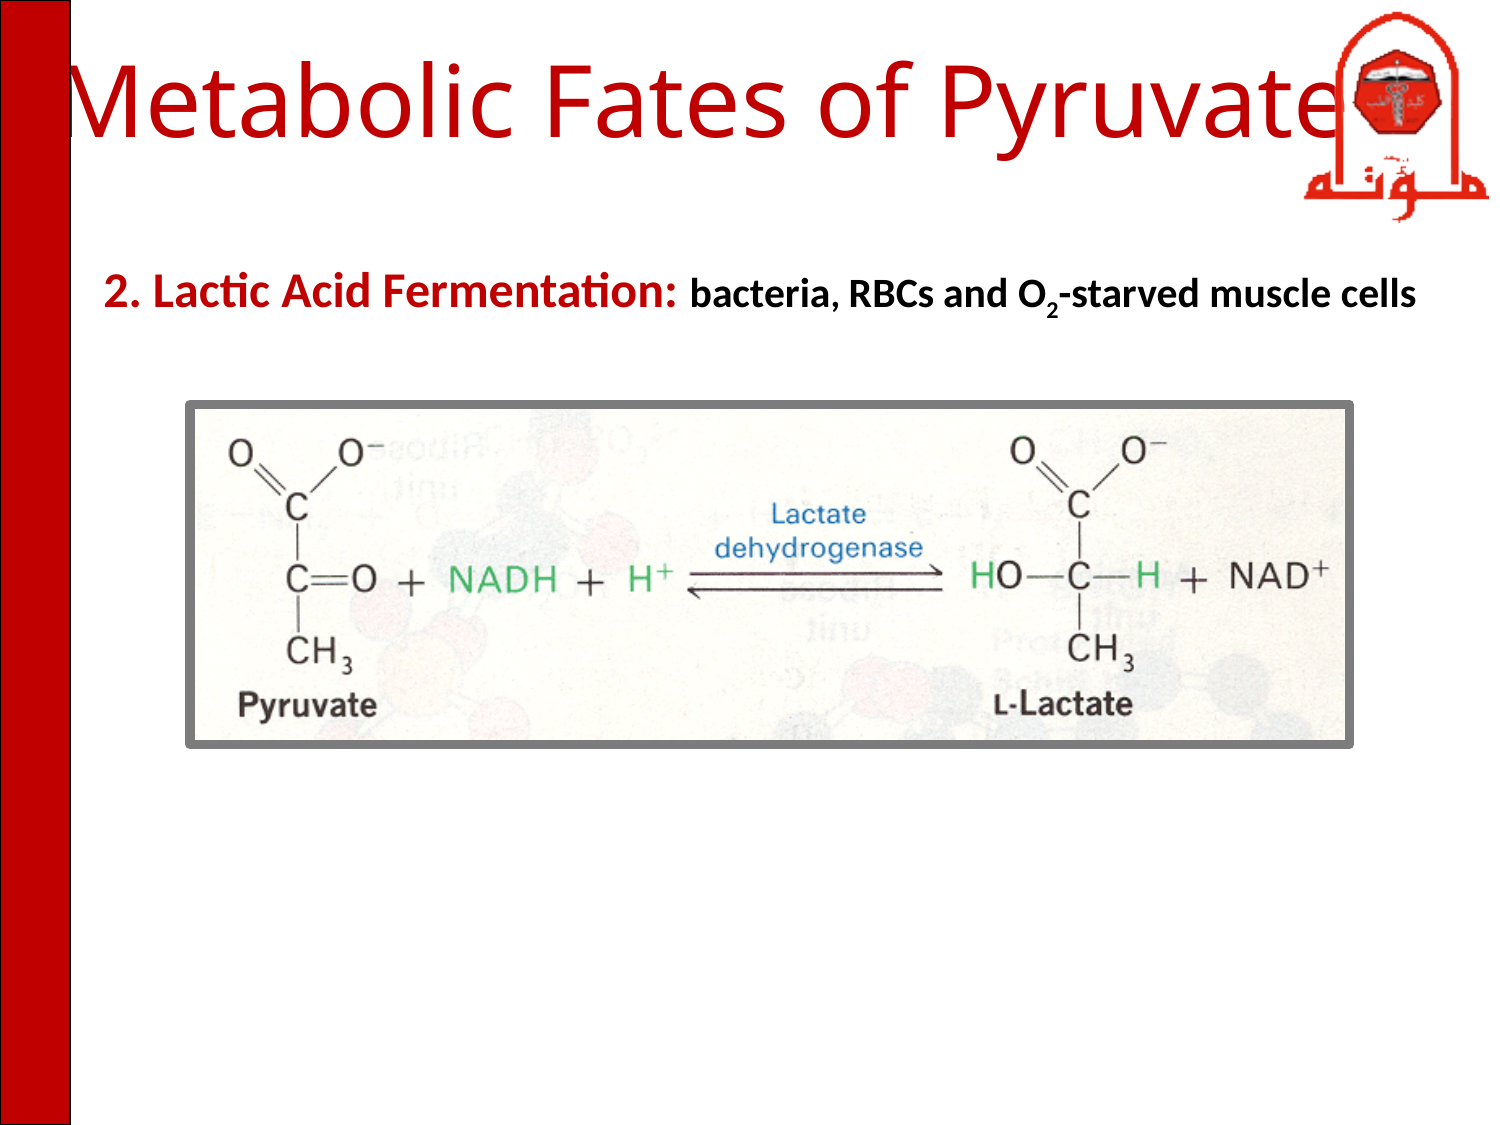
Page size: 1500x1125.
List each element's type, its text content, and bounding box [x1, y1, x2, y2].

title Metabolic Fates of Pyruvate [71, 11, 1300, 200]
text_box 2. Lactic Acid Fermentation: bacteria, RBCs and O2-starved muscle cells [88, 250, 1489, 331]
picture [1300, 10, 1489, 223]
picture [194, 408, 1345, 740]
text_box [0, 0, 71, 1125]
